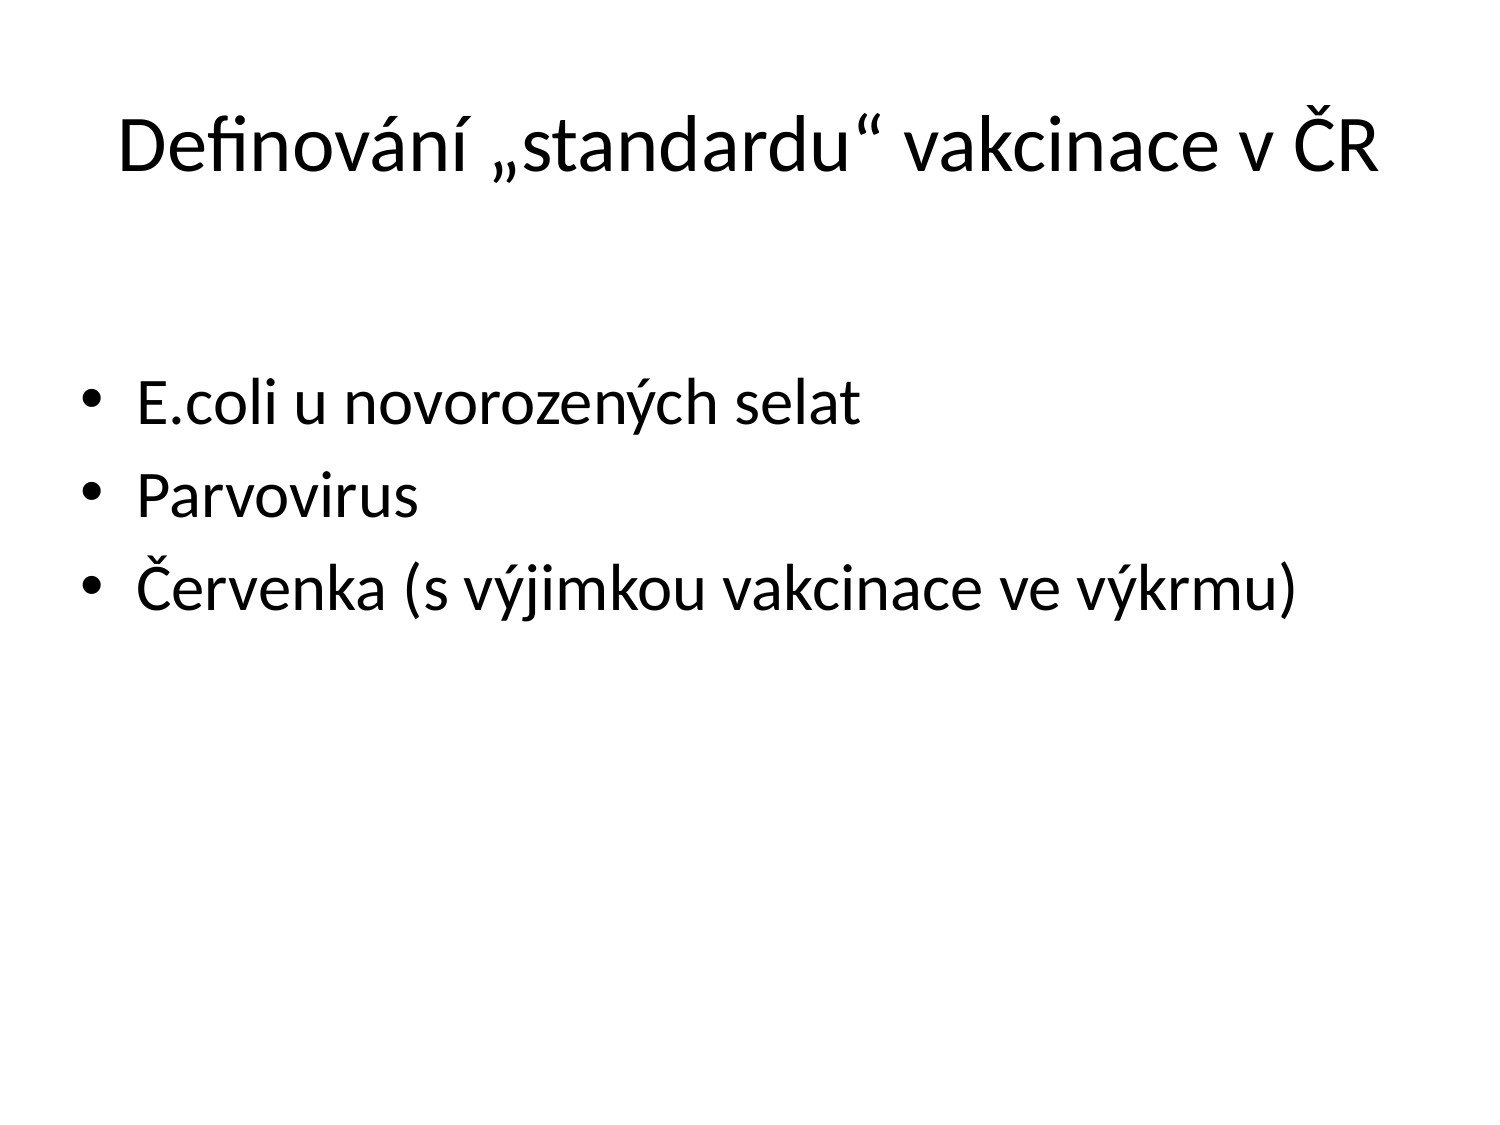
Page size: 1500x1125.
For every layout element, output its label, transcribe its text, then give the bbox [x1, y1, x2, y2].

list E.coli u novorozených selat Parvovirus Červenka (s výjimkou vakcinace ve výkrmu) [64, 349, 1415, 698]
title Definování „standardu“ vakcinace v ČR [75, 45, 1425, 233]
